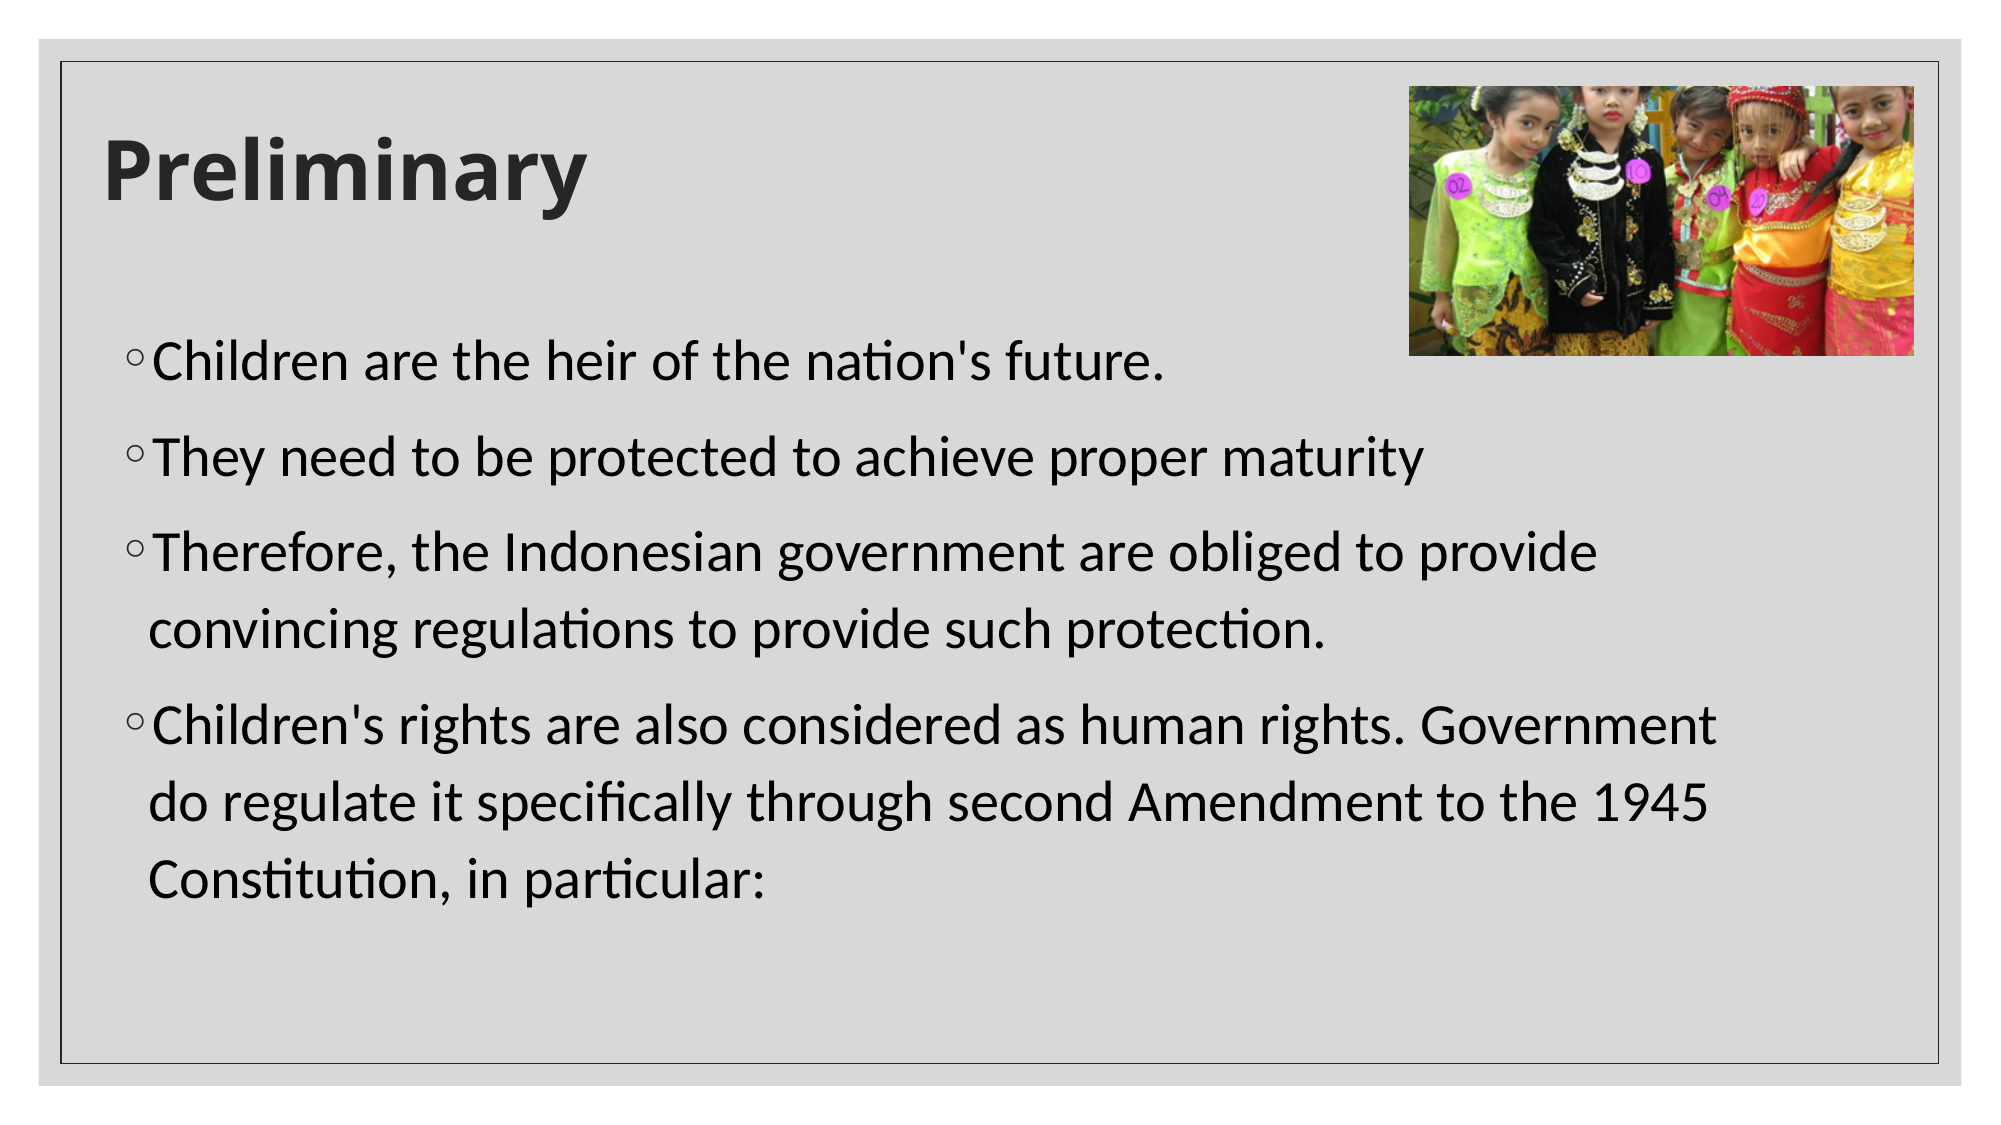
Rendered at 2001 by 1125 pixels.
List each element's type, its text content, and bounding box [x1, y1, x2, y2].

title Preliminary [86, 86, 1298, 260]
list Children are the heir of the nation's future. They need to be protected to achieve proper maturity Therefore, the Indonesian government are obliged to provide convincing regulations to provide such protection. Children's rights are also considered as human rights. Government do regulate it specifically through second Amendment to the 1945 Constitution, in particular: [103, 307, 1754, 1039]
picture [1409, 86, 1914, 356]
